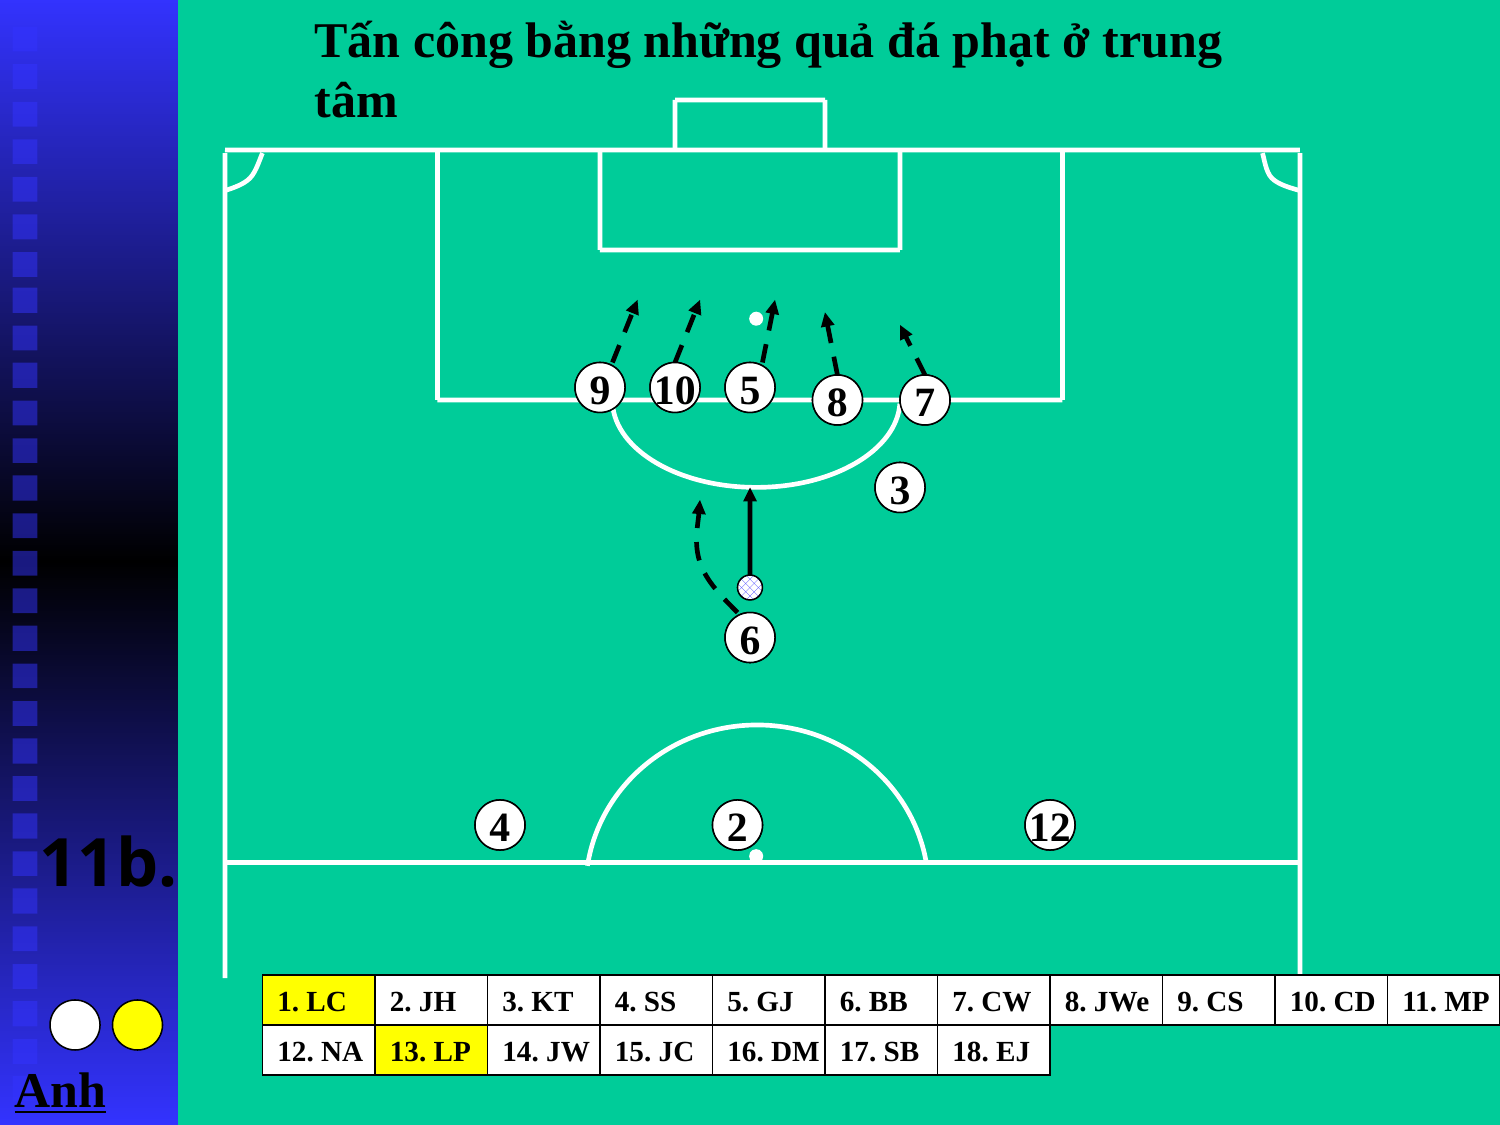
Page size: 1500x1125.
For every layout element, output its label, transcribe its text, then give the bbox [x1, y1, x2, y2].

text_box [50, 999, 101, 1050]
text_box 16. DM [712, 1025, 825, 1075]
text_box 3. KT [487, 975, 600, 1025]
text_box 9 [575, 362, 626, 413]
text_box 17. SB [825, 1025, 937, 1075]
text_box 8. JWe [1050, 975, 1162, 1025]
text_box 7. CW [937, 975, 1050, 1025]
text_box 12. NA [262, 1025, 375, 1075]
text_box 5. GJ [712, 975, 825, 1025]
text_box [587, 724, 927, 891]
text_box 13. LP [375, 1025, 488, 1075]
text_box 2. JH [375, 975, 487, 1025]
text_box 3 [875, 462, 926, 513]
text_box 4. SS [600, 975, 712, 1025]
text_box [766, 299, 779, 319]
text_box 15. JC [600, 1025, 712, 1075]
text_box 14. JW [488, 1025, 600, 1075]
text_box 2 [712, 799, 763, 851]
text_box 4 [474, 799, 526, 851]
text_box 10 [650, 362, 701, 413]
text_box [613, 400, 900, 488]
text_box [112, 999, 163, 1051]
text_box [1262, 153, 1300, 191]
text_box 7 [900, 375, 951, 425]
text_box 6 [725, 612, 776, 663]
text_box [627, 299, 639, 314]
text_box [225, 153, 263, 191]
text_box 11b. [24, 812, 200, 908]
text_box [821, 312, 834, 332]
text_box [692, 500, 738, 613]
text_box [743, 487, 757, 575]
text_box Anh [0, 1050, 213, 1125]
text_box [749, 312, 763, 325]
text_box Tấn công bằng những quả đá phạt ở trung tâm [300, 0, 1238, 135]
text_box 18. EJ [937, 1025, 1050, 1075]
text_box 12 [1025, 799, 1076, 851]
text_box 9. CS [1162, 975, 1275, 1025]
text_box 11. MP [1387, 975, 1500, 1025]
text_box 6. BB [825, 975, 937, 1025]
text_box 8 [812, 375, 863, 425]
text_box 10. CD [1275, 975, 1387, 1025]
text_box [900, 324, 912, 339]
text_box [689, 299, 702, 314]
text_box [737, 575, 763, 601]
text_box 1. LC [262, 975, 375, 1025]
text_box 5 [725, 362, 776, 413]
